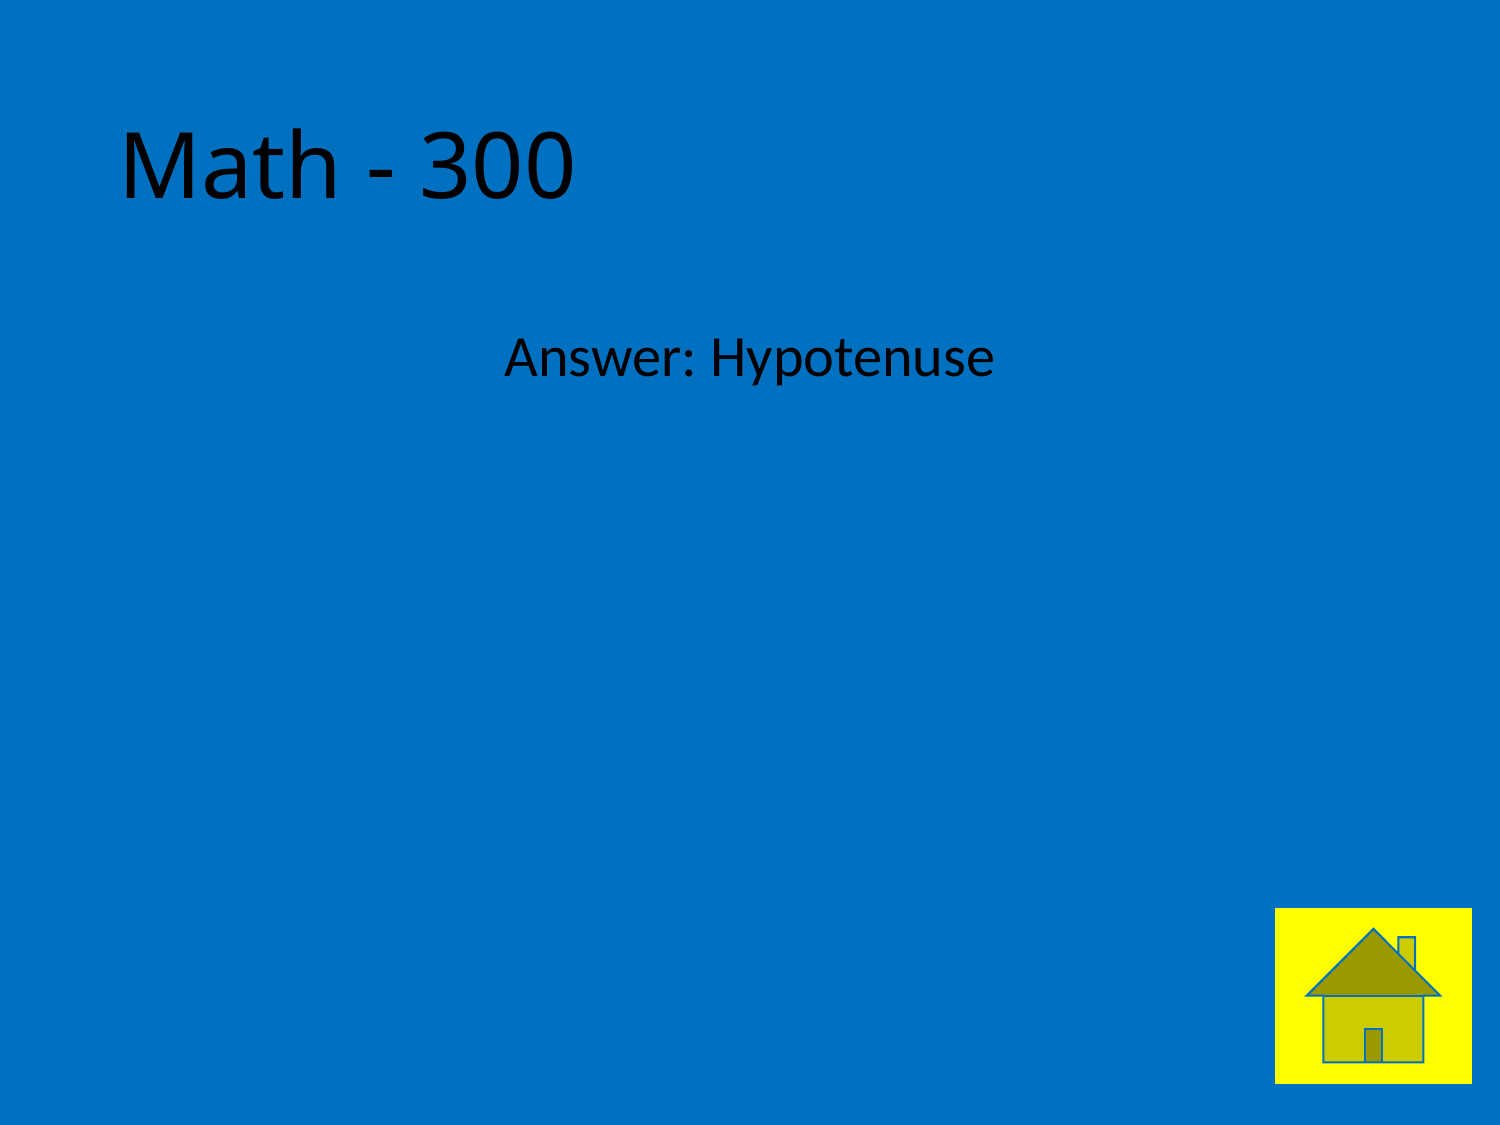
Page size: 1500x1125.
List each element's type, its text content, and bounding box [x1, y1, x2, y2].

title Math - 300 [103, 59, 1397, 278]
text_box [1273, 906, 1474, 1086]
list Answer: Hypotenuse [103, 318, 1397, 1014]
